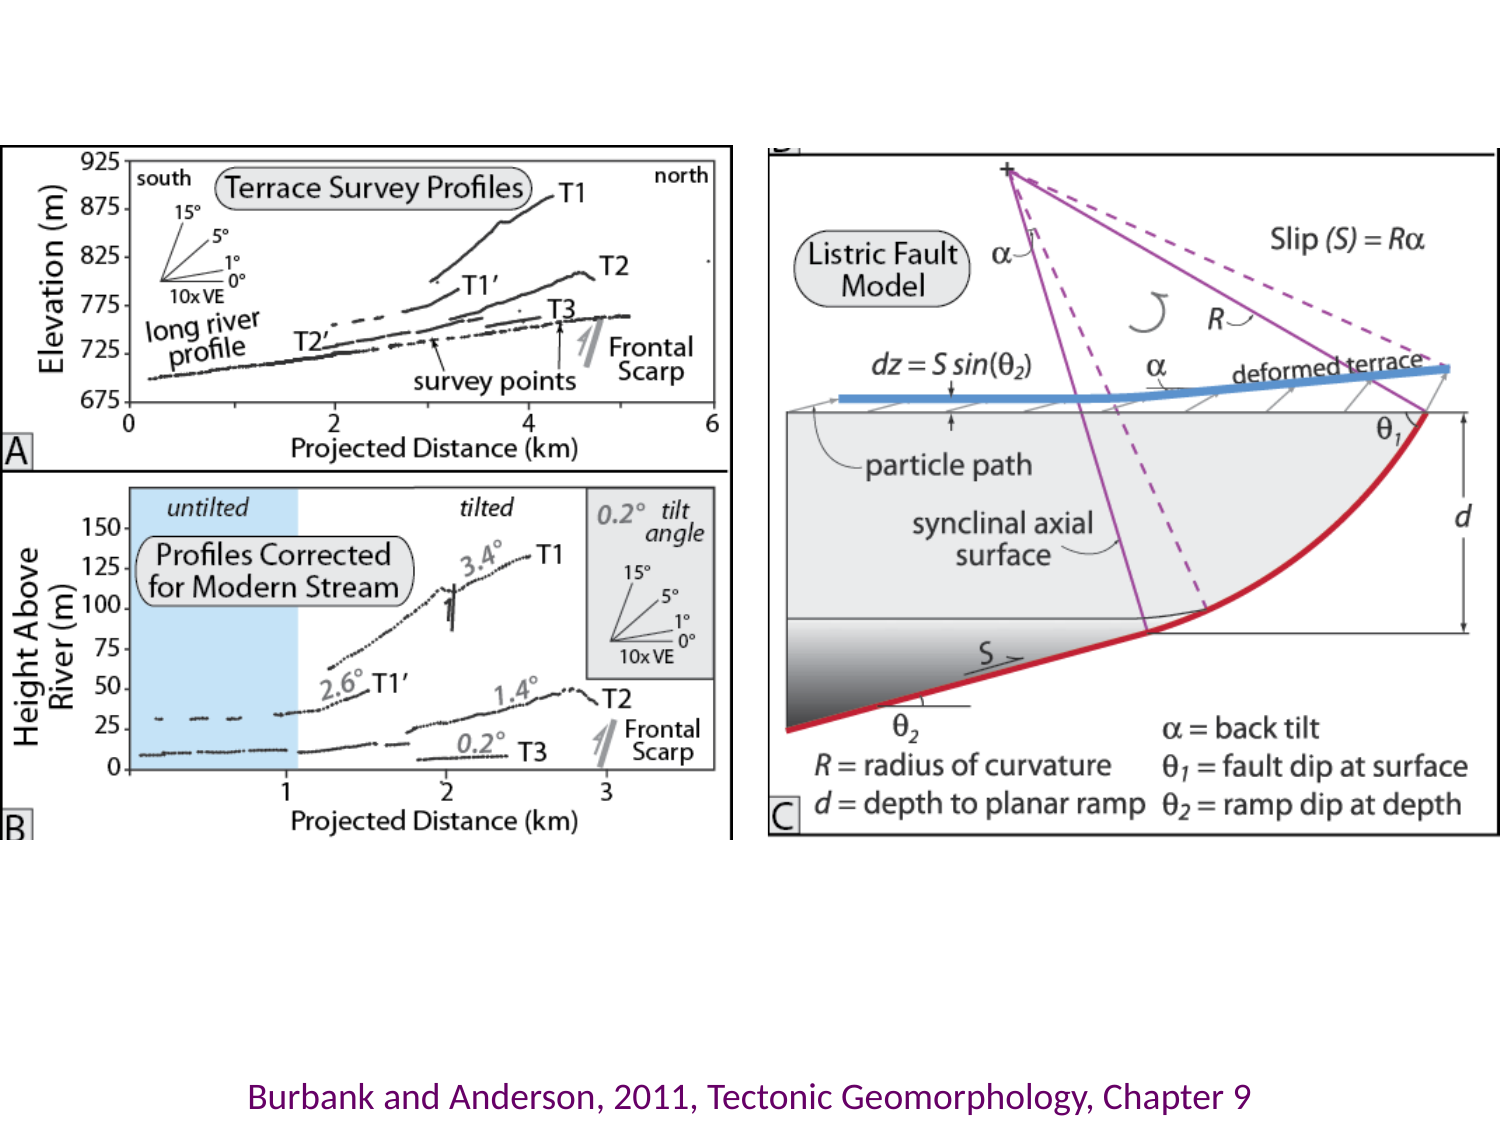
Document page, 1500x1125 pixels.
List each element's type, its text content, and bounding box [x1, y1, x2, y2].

picture [0, 144, 734, 840]
picture [767, 148, 1500, 840]
text_box Burbank and Anderson, 2011, Tectonic Geomorphology, Chapter 9 [0, 1064, 1500, 1125]
